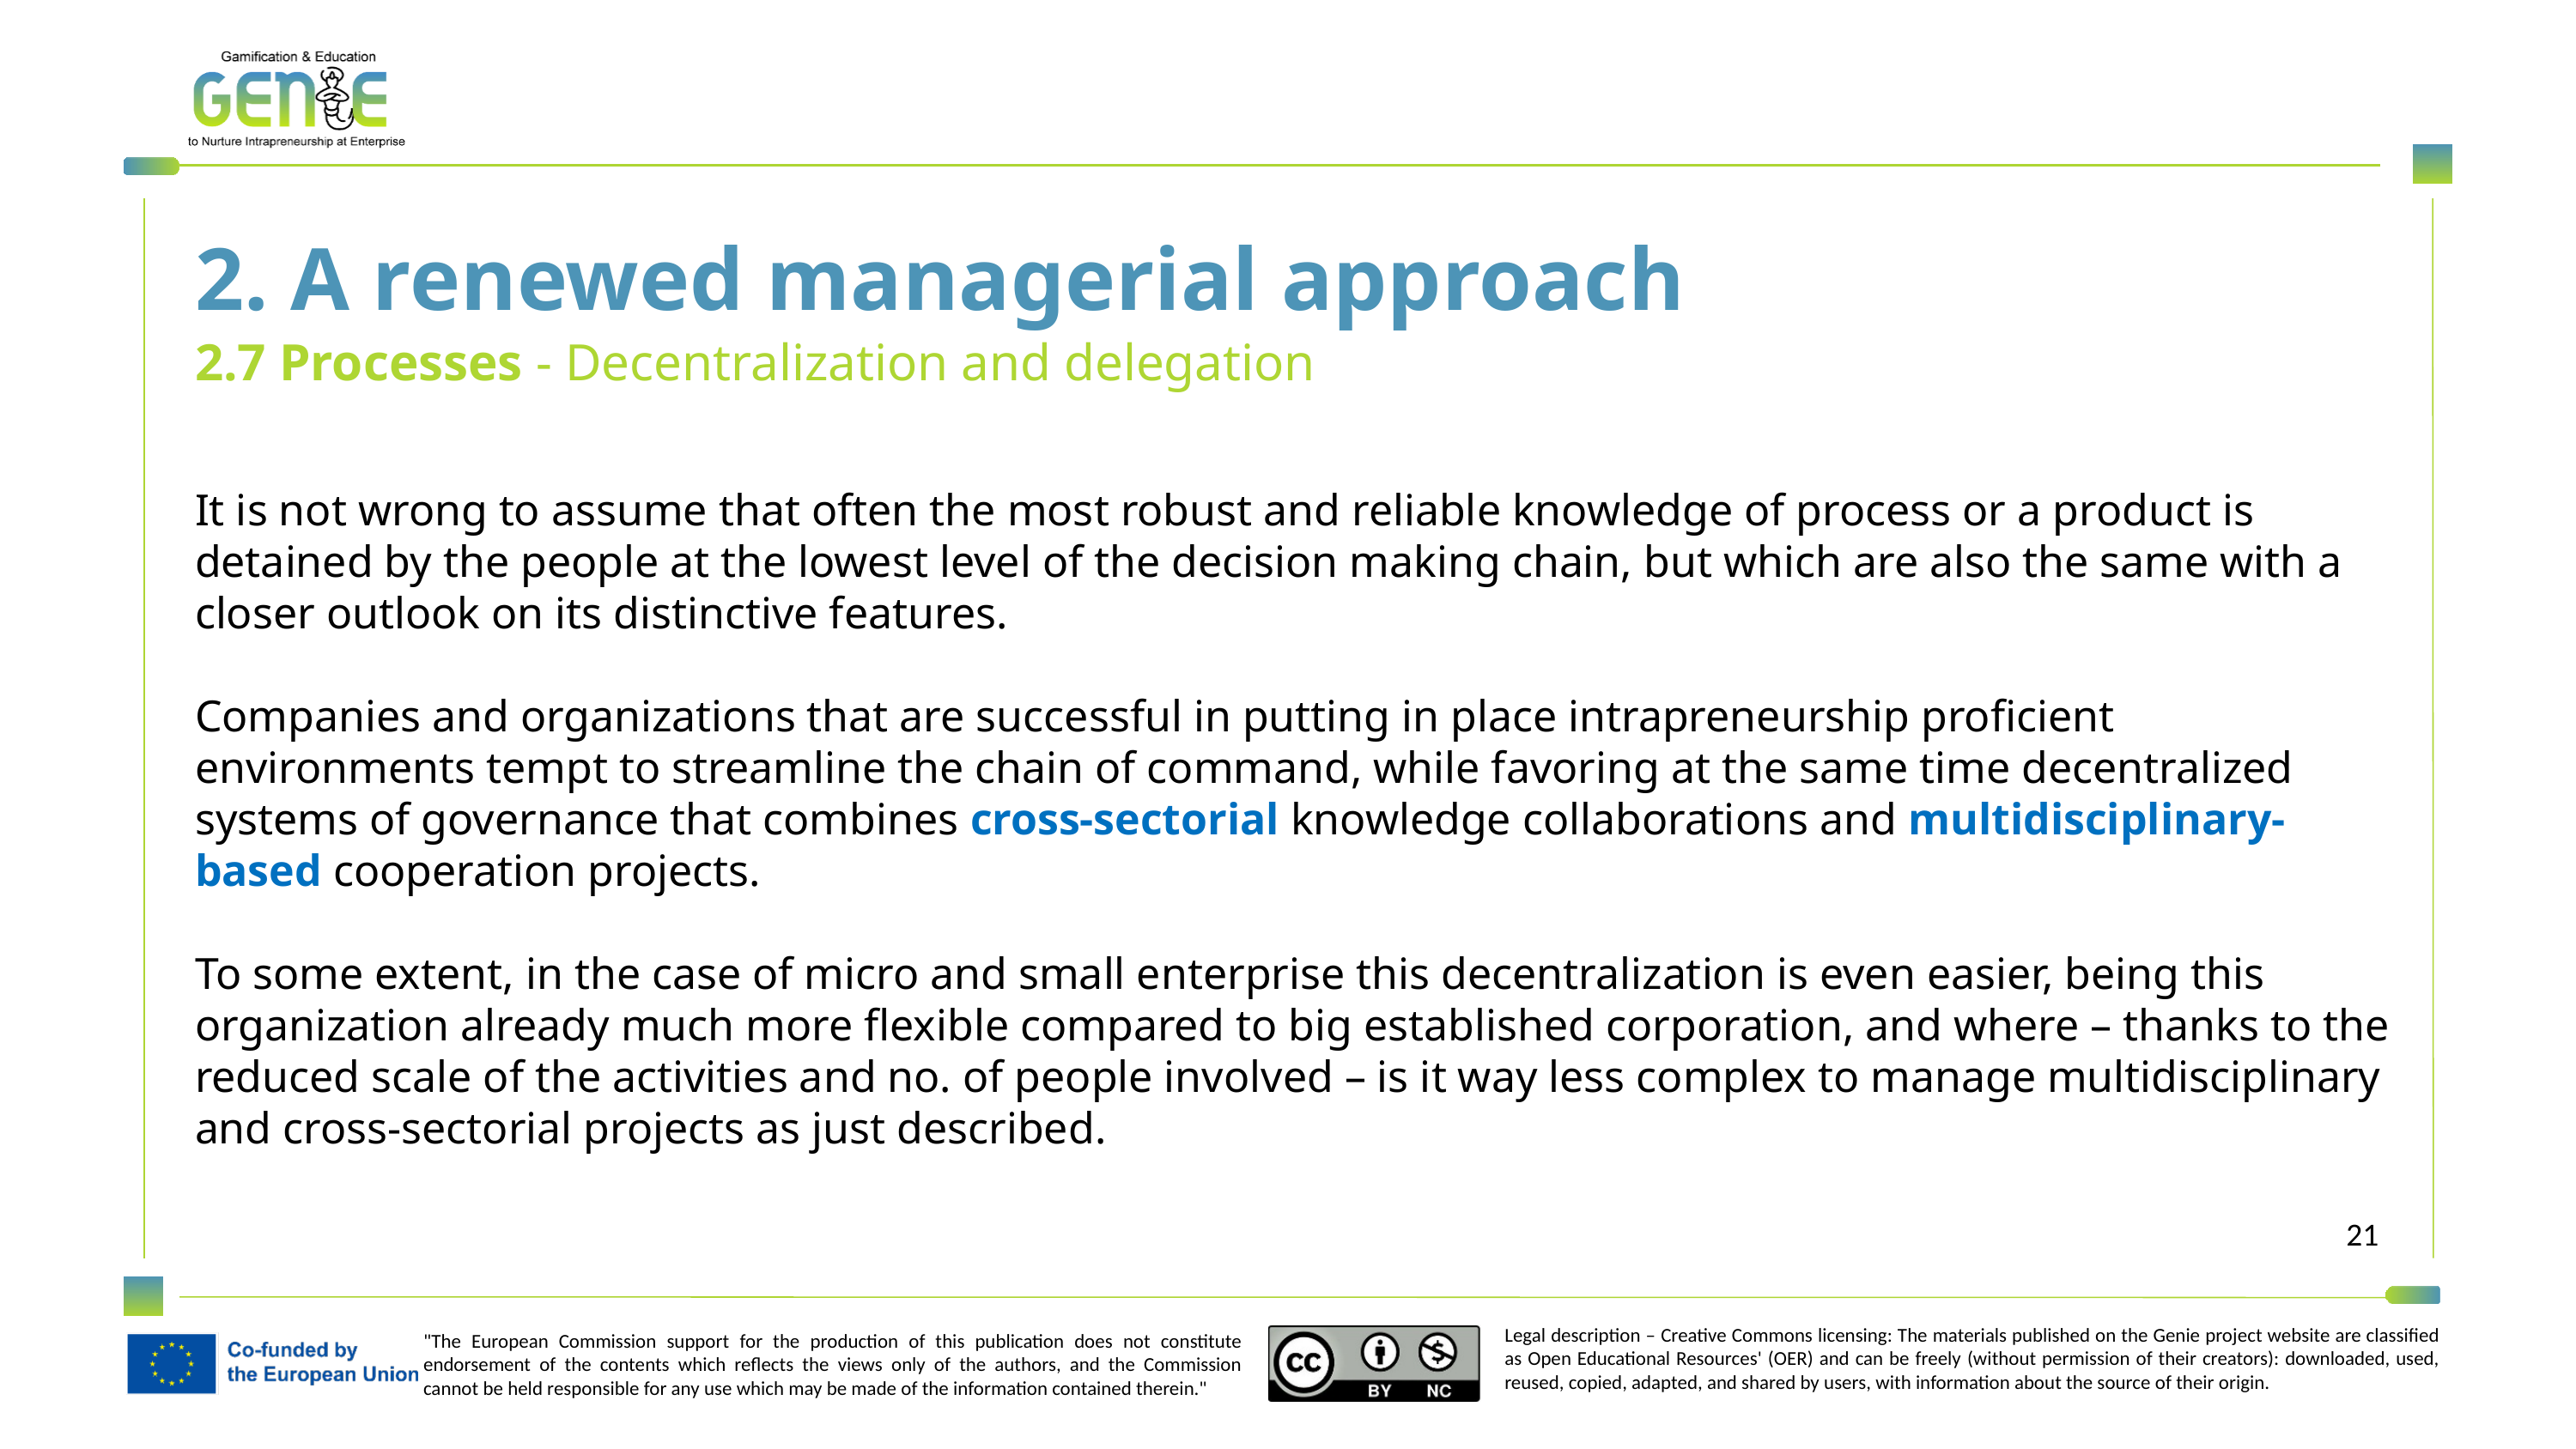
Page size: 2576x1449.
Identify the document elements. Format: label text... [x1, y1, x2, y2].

picture [2385, 1286, 2440, 1304]
text_box 2.7 Processes - Decentralization and delegation [182, 336, 2211, 398]
text_box 2. A renewed managerial approach [182, 217, 2211, 336]
picture [124, 157, 179, 175]
picture [2413, 144, 2452, 184]
picture [182, 45, 408, 151]
picture [1268, 1325, 1481, 1402]
picture [124, 1331, 441, 1397]
picture [124, 1276, 163, 1316]
text_box It is not wrong to assume that often the most robust and reliable knowledge of process or a product is detained by the people at the lowest level of the decision making chain, but which are also the same with a closer outlook on its distinctive features. Companies and organizations that are successful in putting in place intrapreneurship proficient environments tempt to streamline the chain of command, while favoring at the same time decentralized systems of governance that combines cross-sectorial knowledge collaborations and multidisciplinary-based cooperation projects. To some extent, in the case of micro and small enterprise this decentralization is even easier, being this organization already much more flexible compared to big established corporation, and where – thanks to the reduced scale of the activities and no. of people involved – is it way less complex to manage multidisciplinary and cross-sectorial projects as just described. [182, 476, 2414, 1240]
